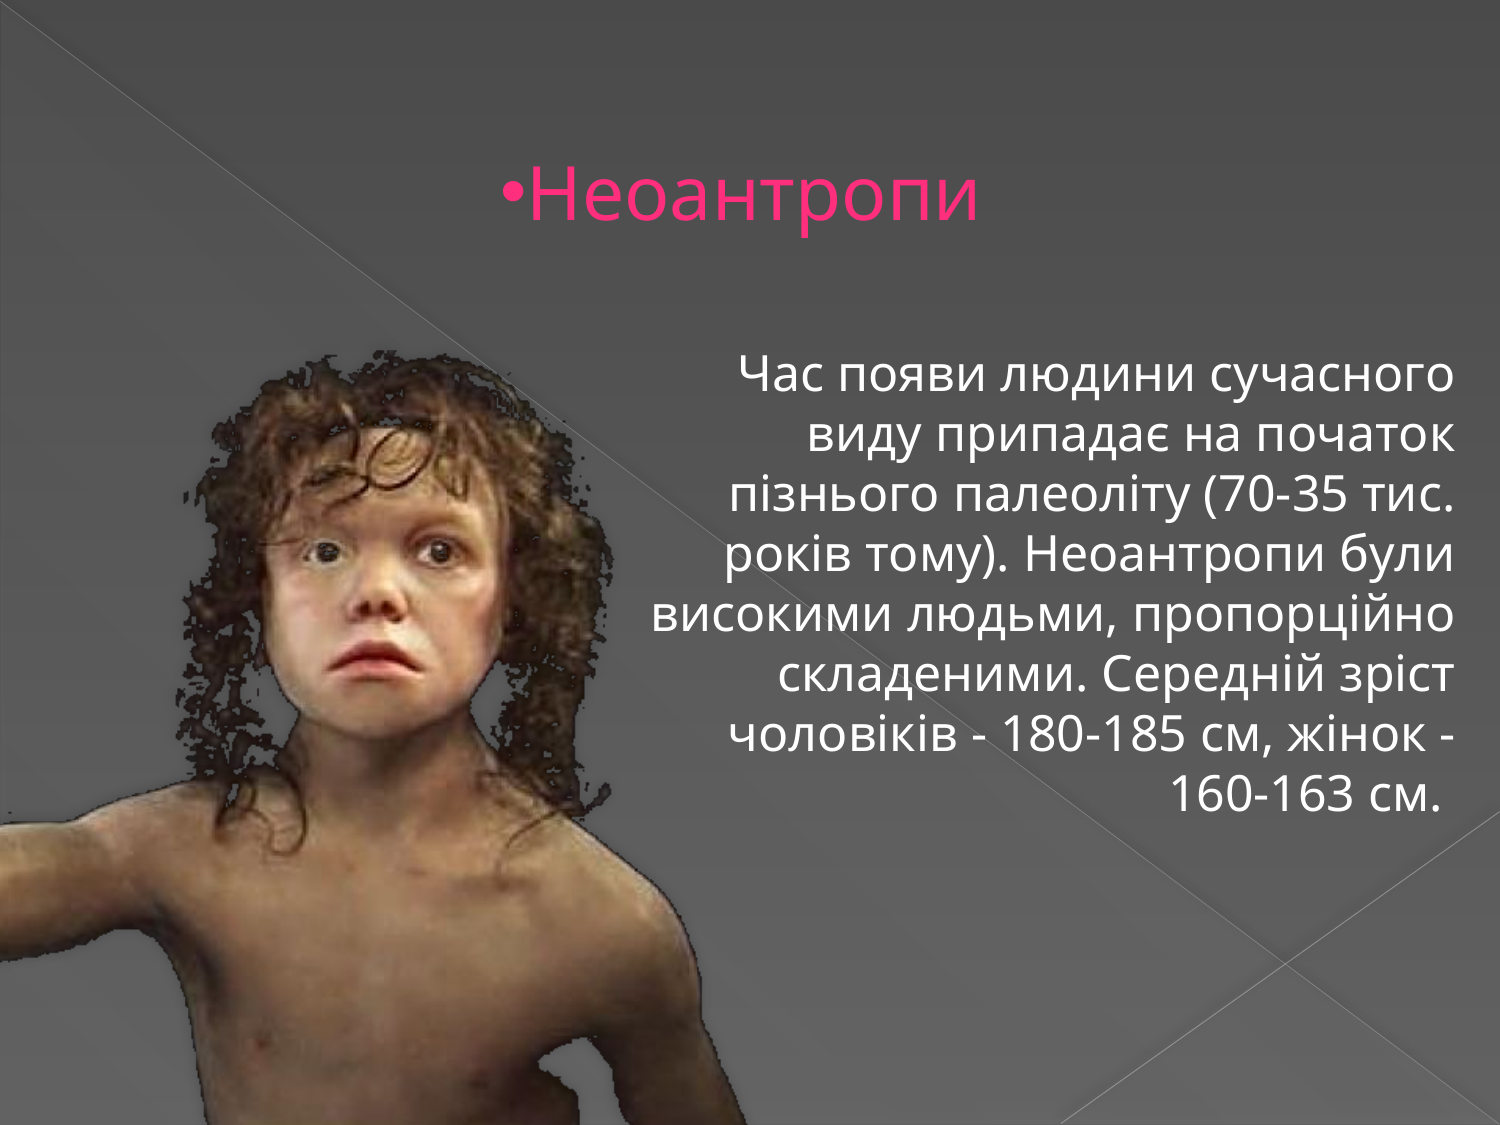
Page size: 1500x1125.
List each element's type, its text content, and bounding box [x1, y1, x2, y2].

text_box Час появи людини сучасного виду припадає на початок пізнього палеоліту (70-35 тис. років тому). Неоантропи були високими людьми, пропорційно складеними. Середній зріст чоловіків - 180-185 см, жінок - 160-163 см. [765, 334, 1471, 830]
picture [0, 288, 760, 1125]
text_box Неоантропи [485, 138, 1006, 243]
